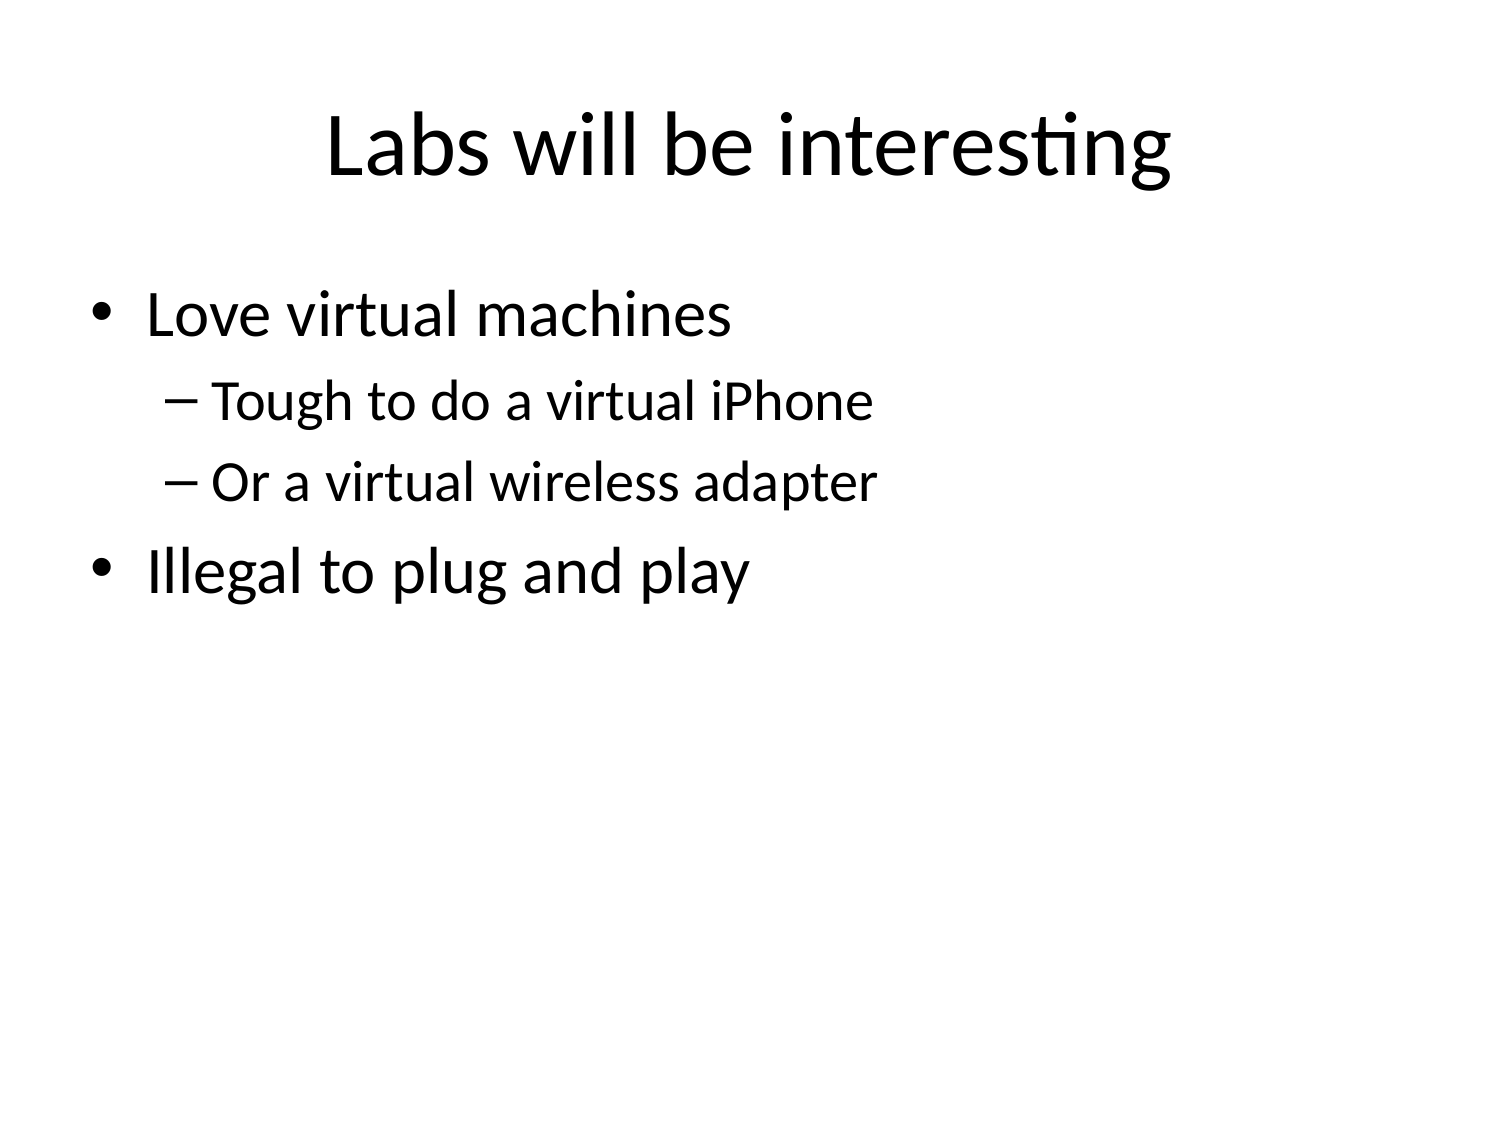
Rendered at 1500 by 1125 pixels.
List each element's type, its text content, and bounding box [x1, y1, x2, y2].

title Labs will be interesting [75, 45, 1425, 233]
list Love virtual machines Tough to do a virtual iPhone Or a virtual wireless adapter Illegal to plug and play [75, 262, 1425, 1005]
